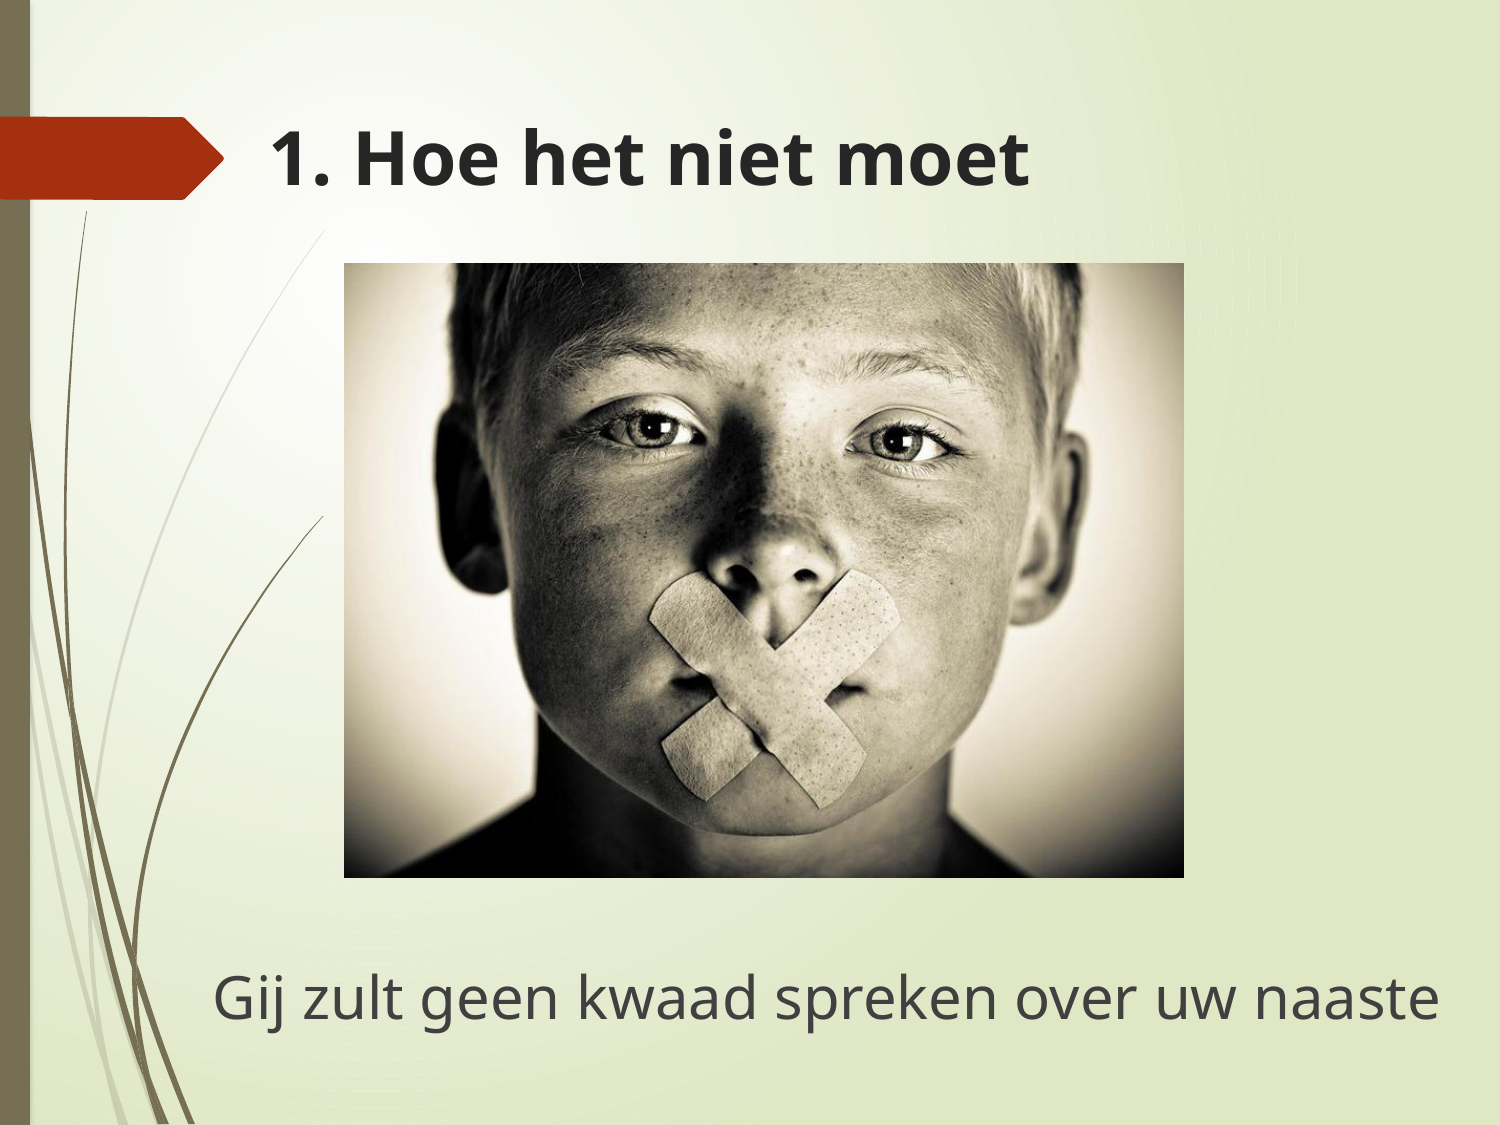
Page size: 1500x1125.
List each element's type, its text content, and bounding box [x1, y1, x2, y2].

title 1. Hoe het niet moet [253, 102, 1400, 313]
picture [343, 263, 1184, 879]
list Gij zult geen kwaad spreken over uw naaste [197, 877, 1463, 1043]
